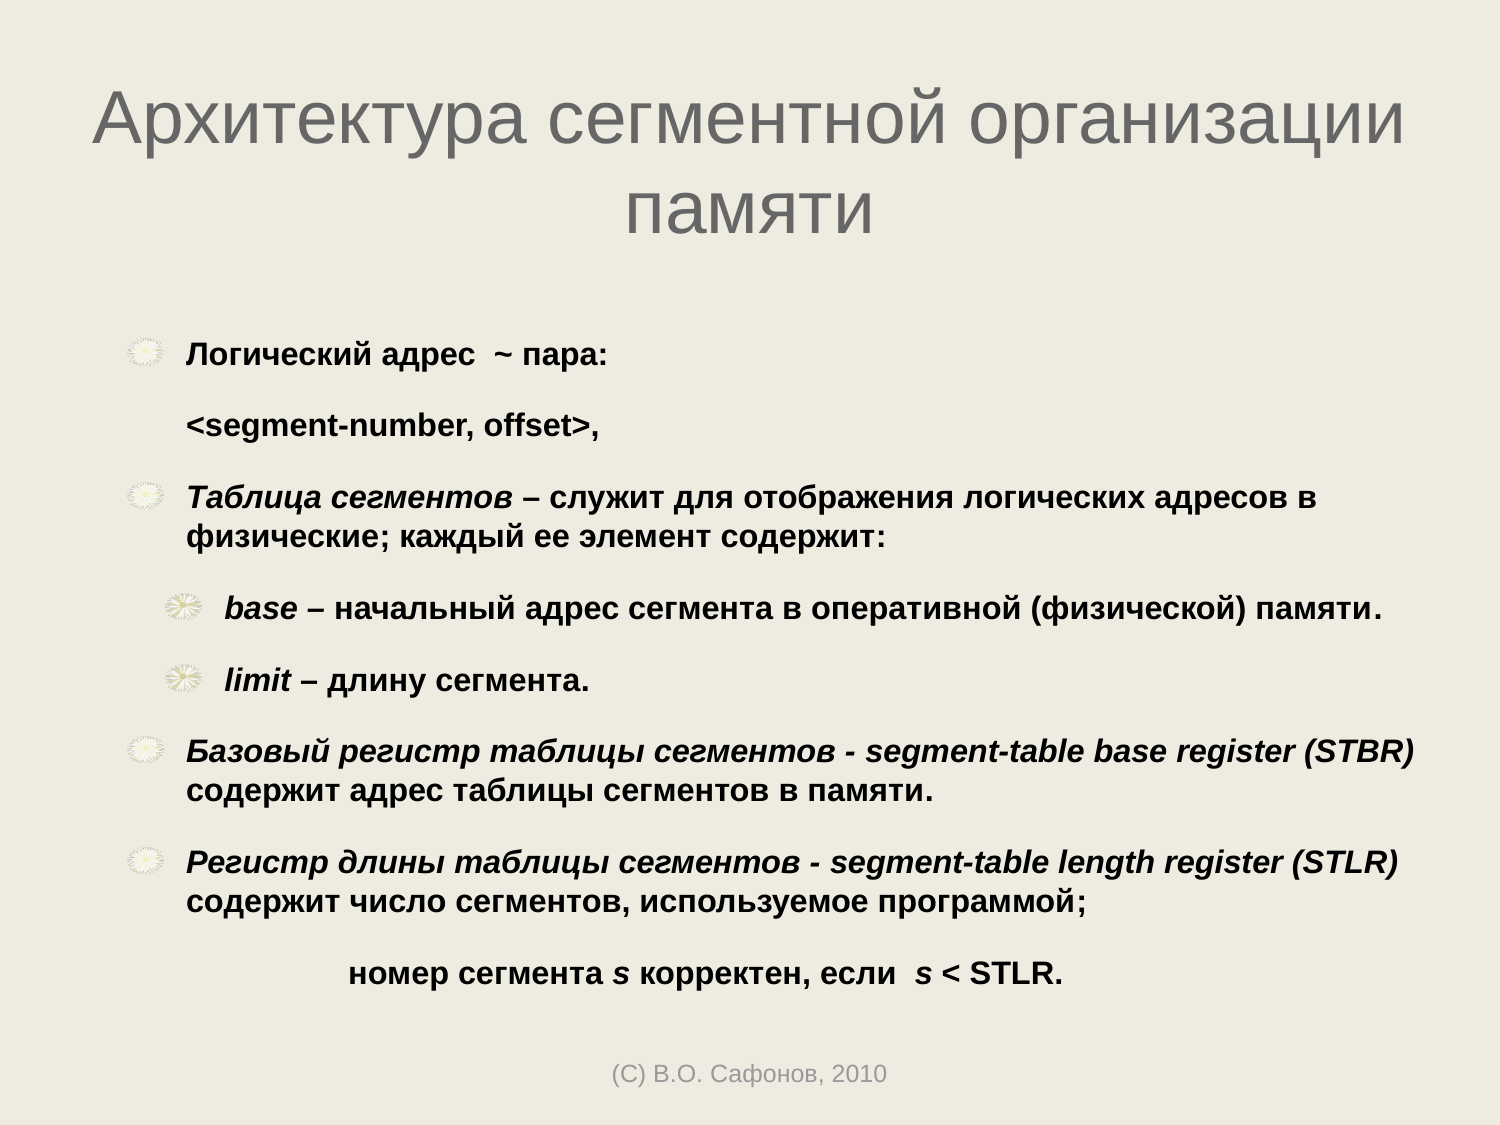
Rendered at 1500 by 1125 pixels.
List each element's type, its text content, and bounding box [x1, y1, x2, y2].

title Архитектура сегментной организации памяти [74, 49, 1426, 268]
picture [165, 593, 202, 620]
picture [127, 847, 164, 874]
picture [127, 338, 164, 366]
picture [127, 482, 164, 509]
footer (C) В.О. Сафонов, 2010 [512, 1042, 988, 1103]
picture [127, 736, 164, 763]
list Логический адрес ~ пара: <segment-number, offset>, Таблица сегментов – служит для отображения логических адресов в физические; каждый ее элемент содержит: base – начальный адрес сегмента в оперативной (физической) памяти. limit – длину сегмента. Базовый регистр таблицы сегментов - segment-table base register (STBR) содержит адрес таблицы сегментов в памяти. Регистр длины таблицы сегментов - segment-table length register (STLR) содержит число сегментов, используемое программой; номер сегмента s корректен, если s < STLR. [112, 324, 1447, 1000]
picture [165, 664, 202, 692]
